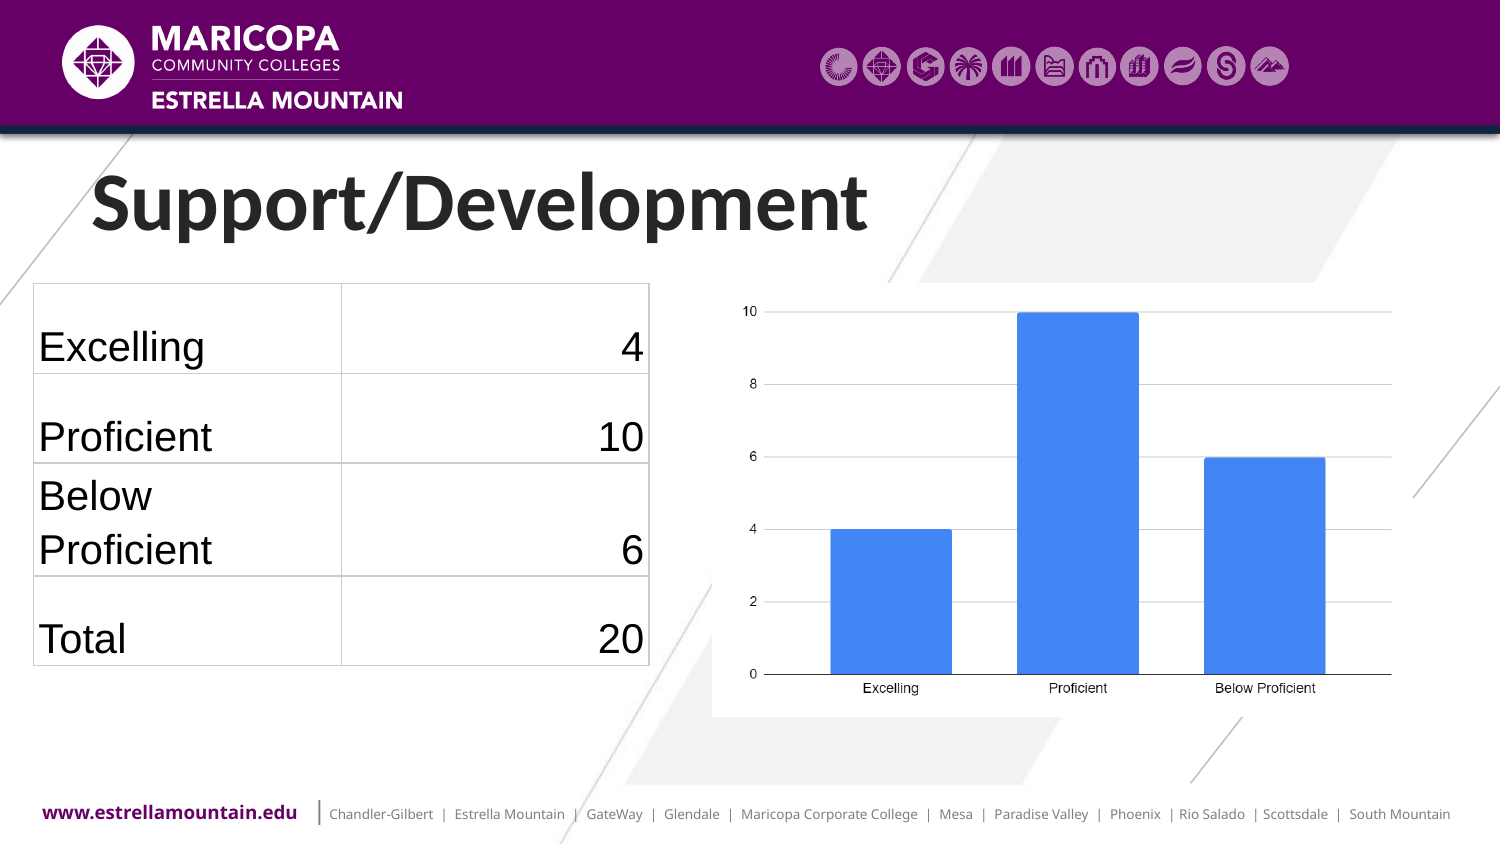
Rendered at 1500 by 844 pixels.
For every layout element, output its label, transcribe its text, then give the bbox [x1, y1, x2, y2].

title Support/Development [76, 126, 1426, 268]
table_cell Below Proficient [34, 464, 341, 575]
table_cell 20 [342, 577, 648, 665]
list [75, 283, 750, 769]
table_cell Total [34, 577, 341, 665]
picture [62, 25, 402, 109]
table_cell Proficient [34, 374, 341, 462]
table_cell 6 [342, 464, 648, 575]
table_cell 10 [342, 374, 648, 462]
picture [536, 134, 1480, 844]
table_header 4 [342, 284, 648, 373]
table_header Excelling [34, 284, 341, 373]
